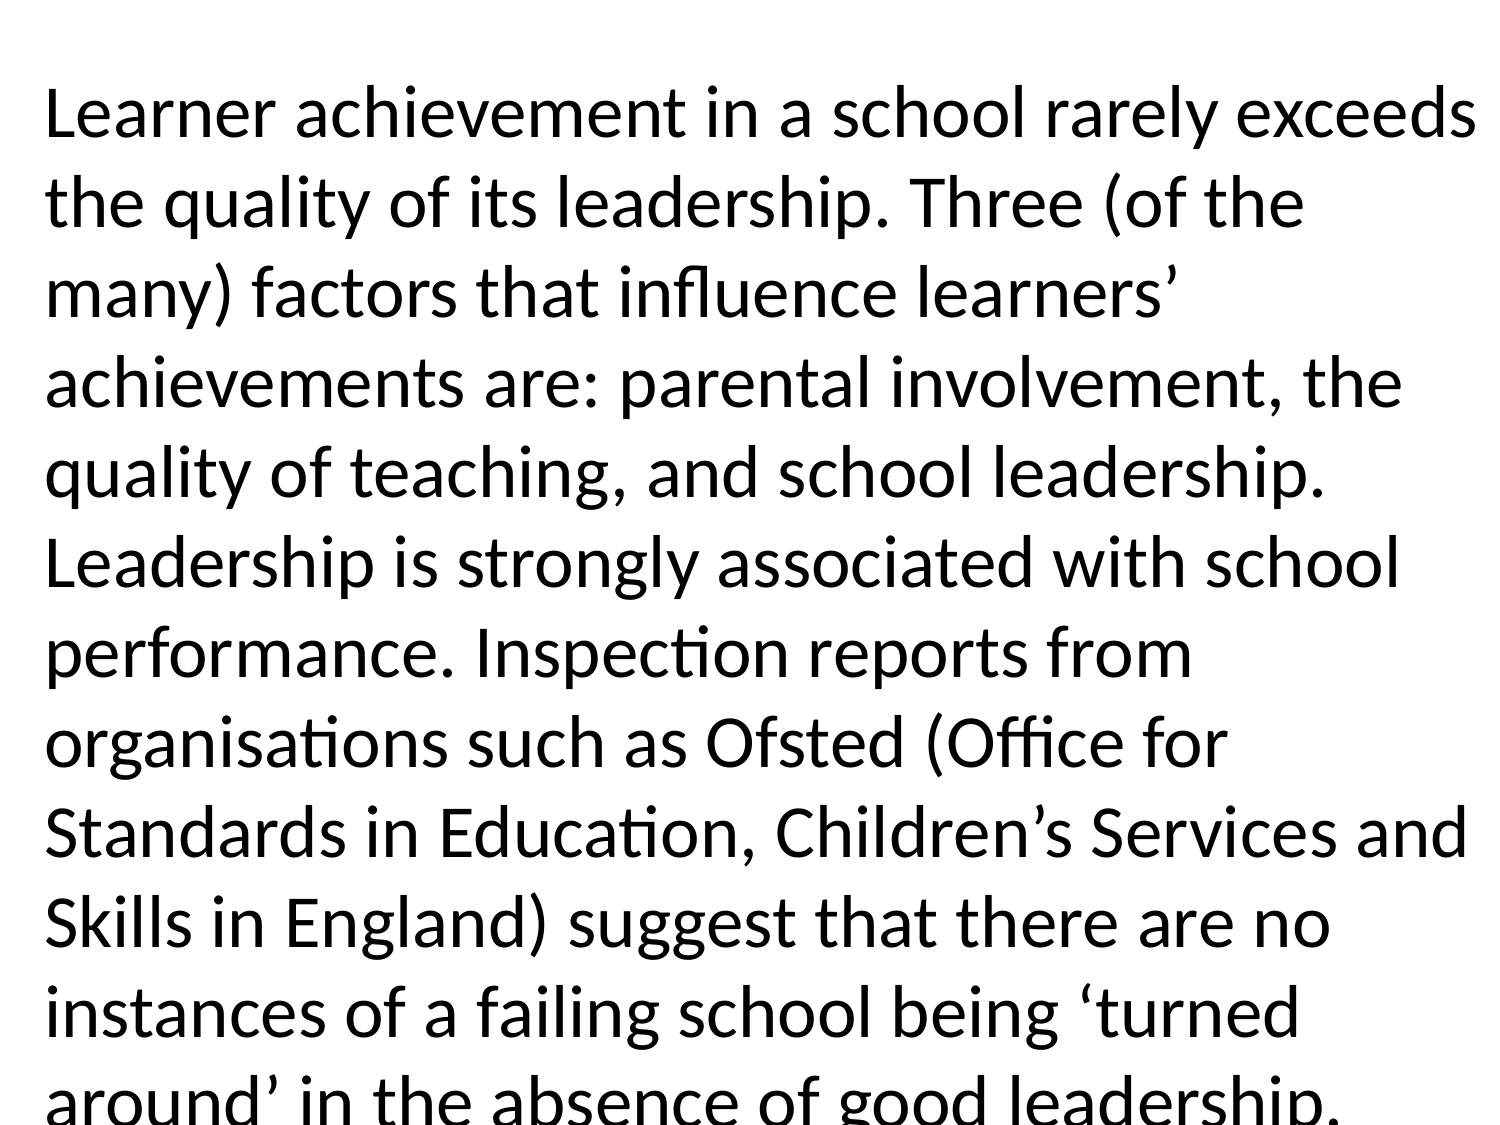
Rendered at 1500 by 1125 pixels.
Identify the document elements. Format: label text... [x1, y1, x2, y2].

list Learner achievement in a school rarely exceeds the quality of its leadership. Three (of the many) factors that influence learners’ achievements are: parental involvement, the quality of teaching, and school leadership. Leadership is strongly associated with school performance. Inspection reports from organisations such as Ofsted (Office for Standards in Education, Children’s Services and Skills in England) suggest that there are no instances of a failing school being ‘turned around’ in the absence of good leadership. [29, 54, 1500, 1125]
